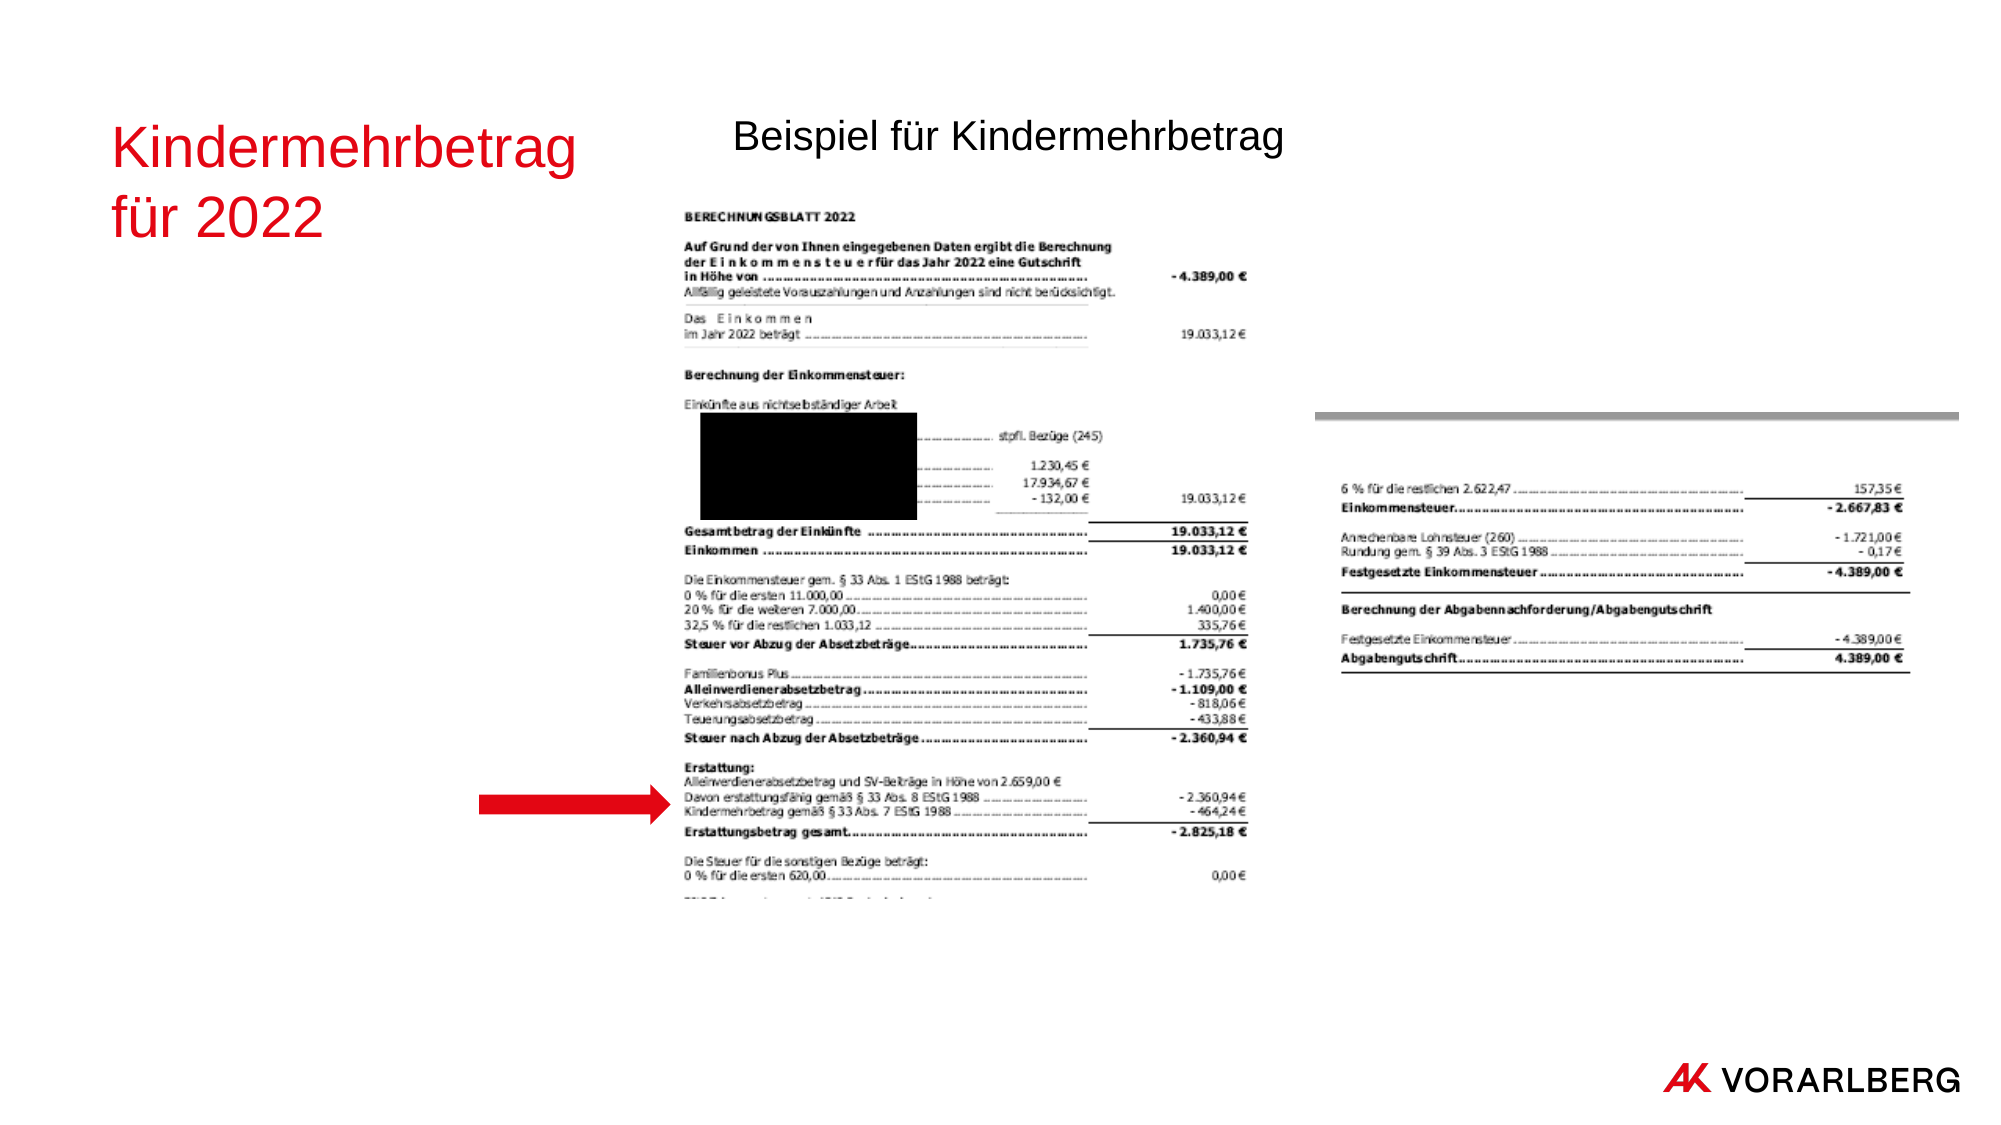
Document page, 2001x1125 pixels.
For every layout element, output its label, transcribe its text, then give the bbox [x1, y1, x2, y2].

text_box Beispiel für Kindermehrbetrag [717, 101, 1910, 185]
text_box [479, 784, 655, 825]
picture [1662, 1062, 1961, 1093]
title Kindermehrbetrag für 2022 [96, 101, 655, 570]
picture [655, 184, 1297, 899]
picture [1314, 412, 1959, 727]
